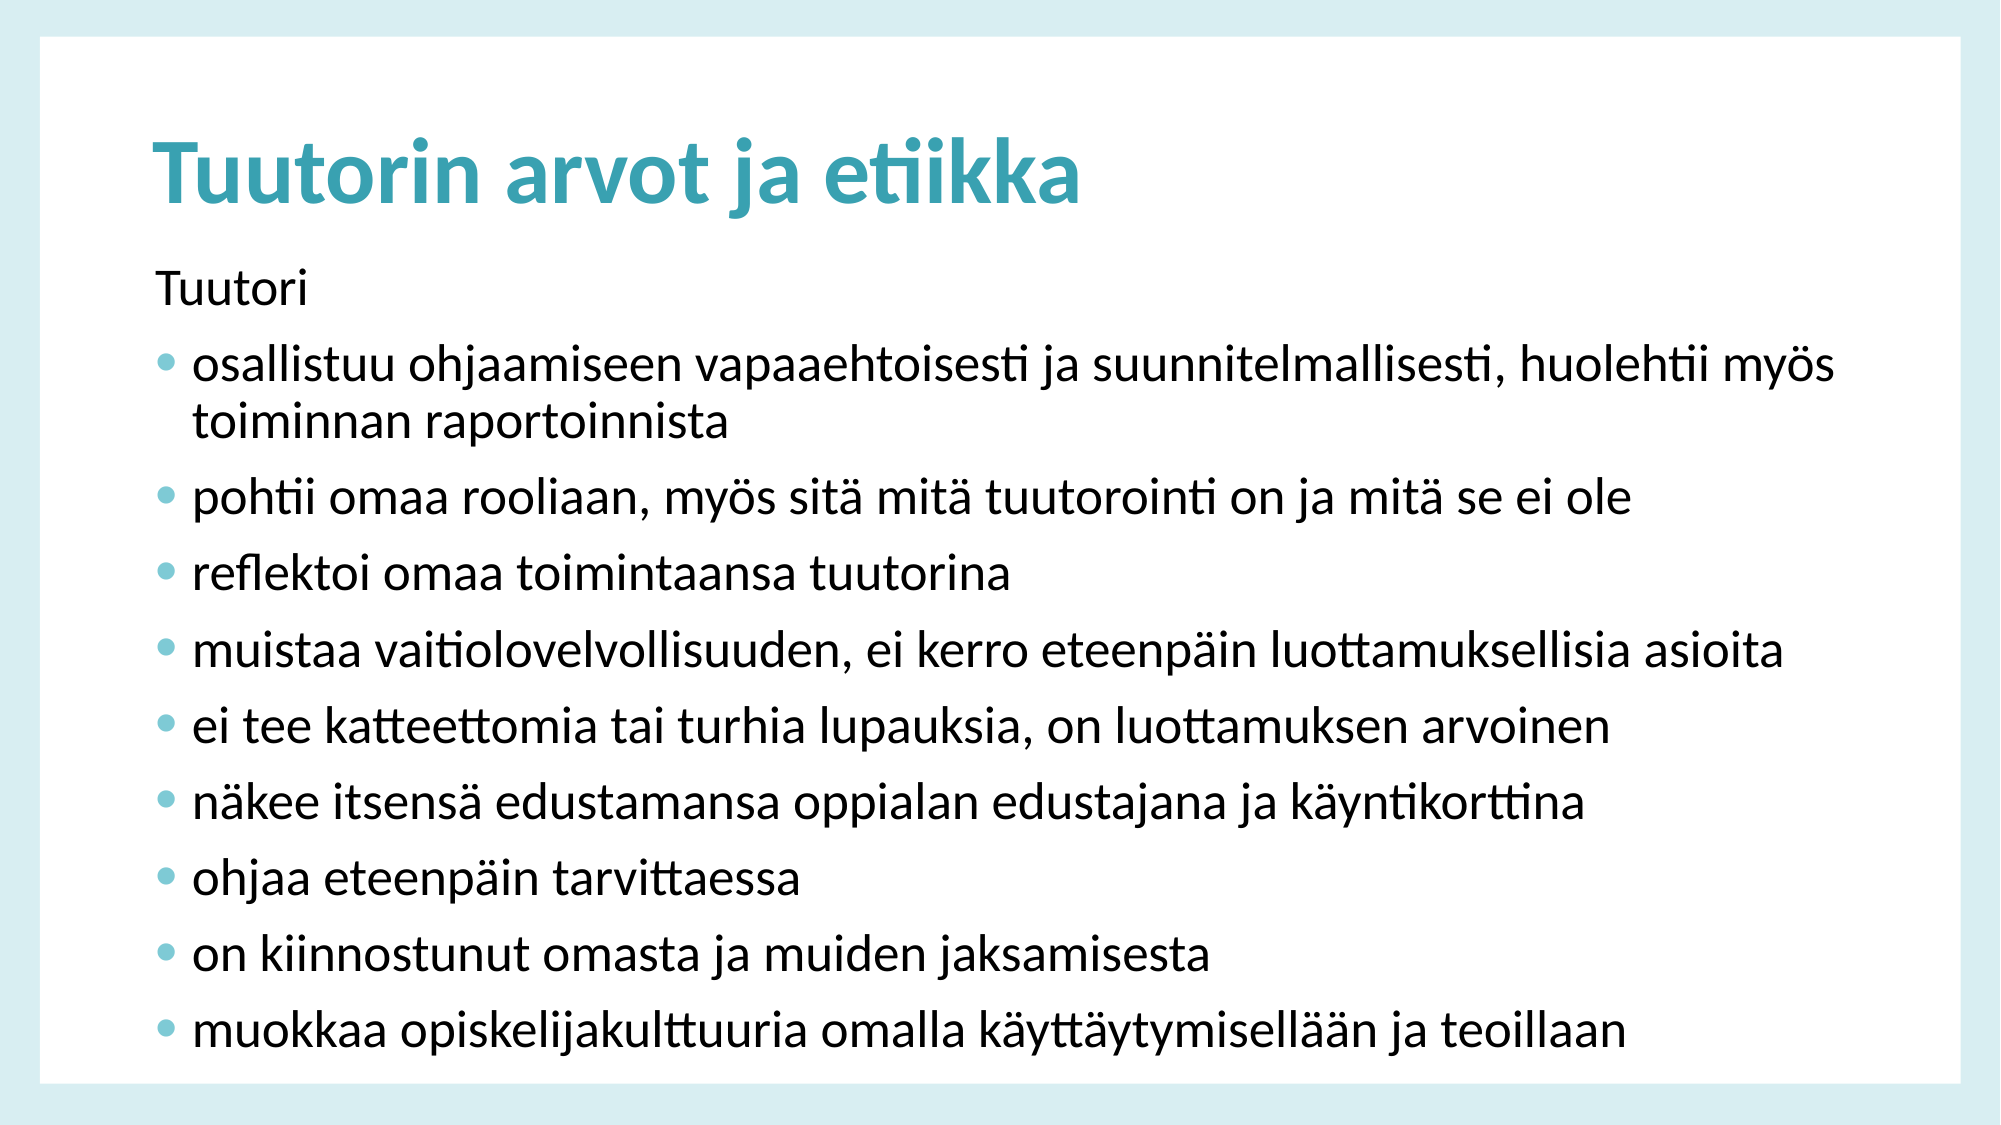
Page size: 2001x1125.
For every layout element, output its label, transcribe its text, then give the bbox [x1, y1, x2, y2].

list Tuutori​ osallistuu ohjaamiseen vapaaehtoisesti ja suunnitelmallisesti​, huolehtii myös toiminnan raportoinnista​ pohtii omaa rooliaan, myös sitä mitä tuutorointi on ja mitä se ei ole​ reflektoi omaa toimintaansa tuutorina​​ muistaa vaitiolovelvollisuuden, ei kerro eteenpäin luottamuksellisia asioita​ ei tee katteettomia tai turhia lupauksia, on luottamuksen arvoinen​ näkee itsensä edustamansa oppialan edustajana ja käyntikorttina​​ ohjaa eteenpäin tarvittaessa​​ on kiinnostunut omasta ja muiden jaksamisesta​​ muokkaa opiskelijakulttuuria omalla käyttäytymisellään ja teoillaan [139, 252, 1871, 1076]
title Tuutorin arvot ja etiikka​ [137, 94, 1863, 253]
